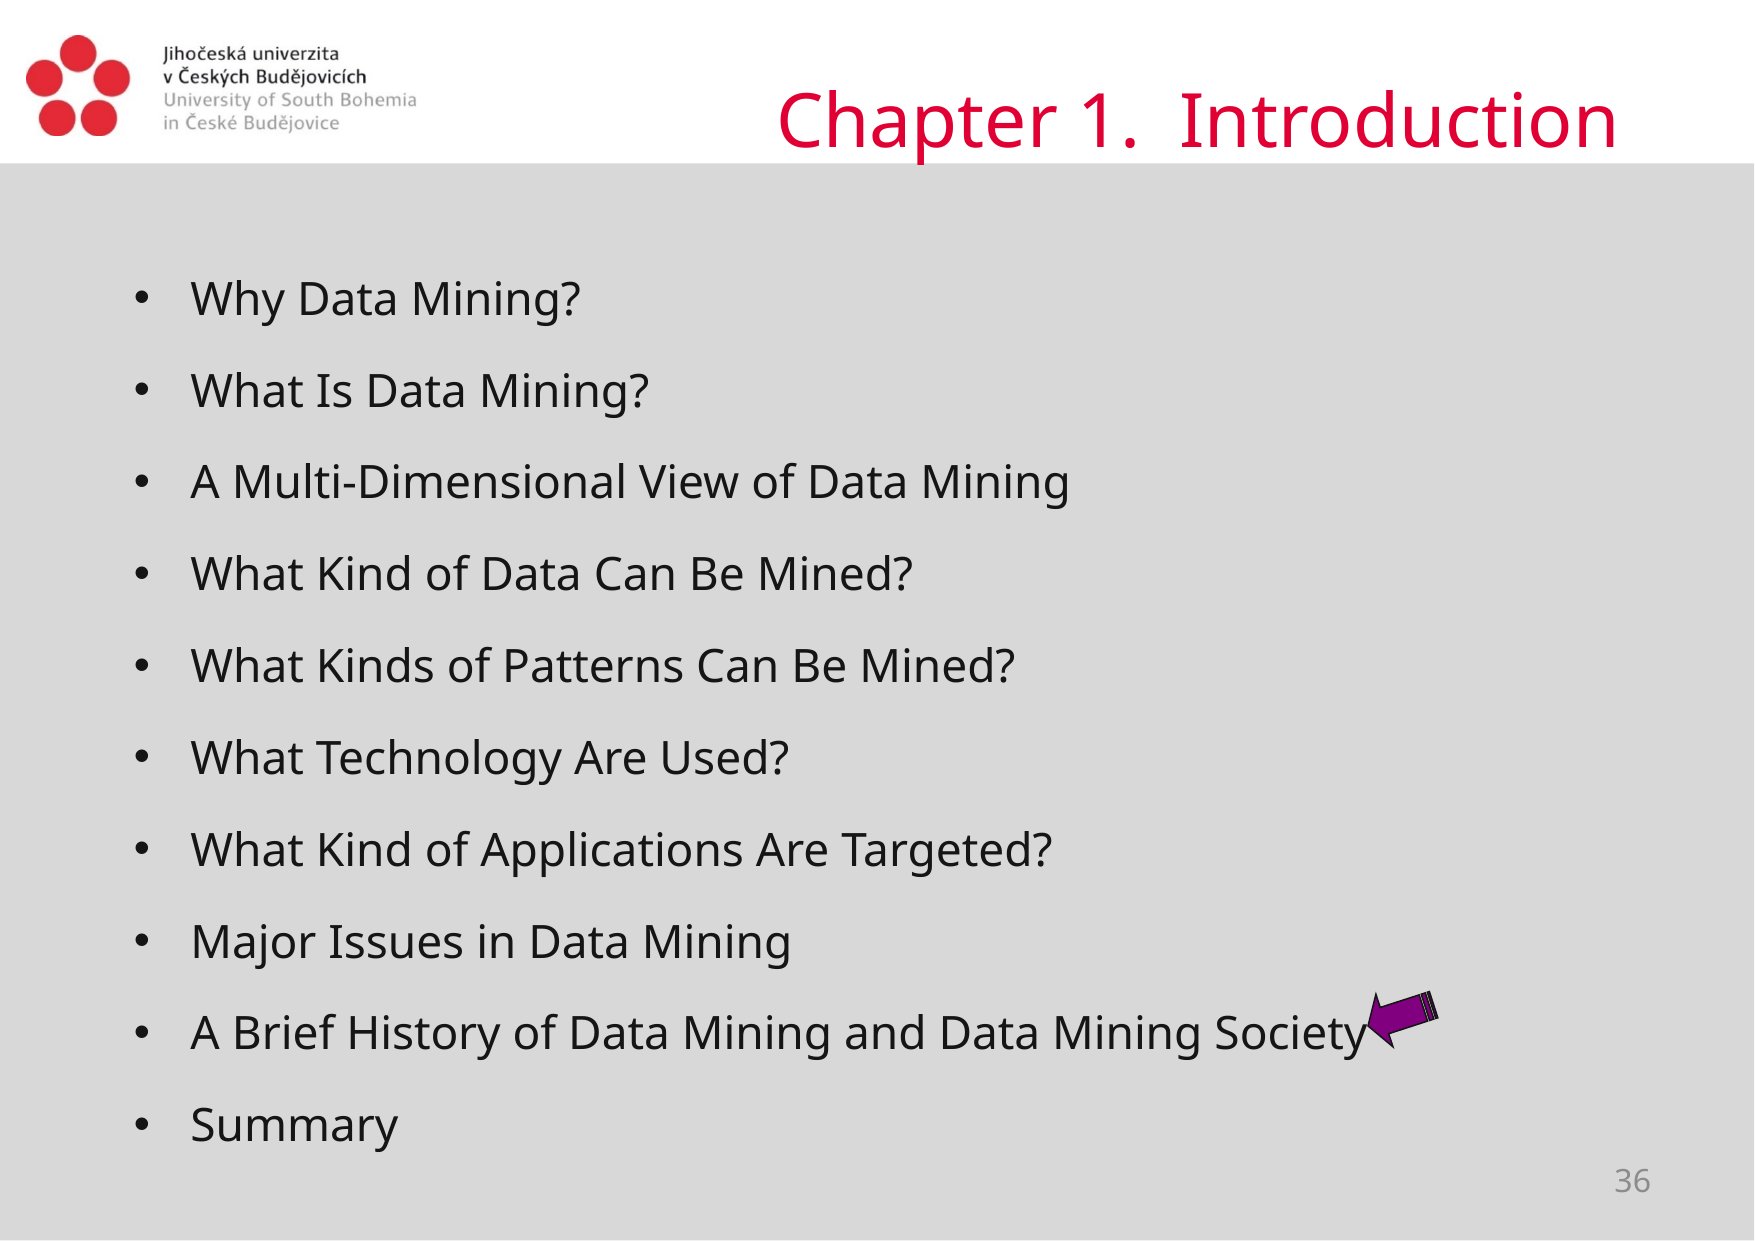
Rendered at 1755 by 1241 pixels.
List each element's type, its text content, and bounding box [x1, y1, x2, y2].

picture [26, 35, 417, 136]
slide_number 36 [1257, 1149, 1667, 1216]
text_box [1368, 991, 1438, 1047]
title Chapter 1. Introduction [119, 41, 1636, 193]
list Why Data Mining? What Is Data Mining? A Multi-Dimensional View of Data Mining What Kind of Data Can Be Mined? What Kinds of Patterns Can Be Mined? What Technology Are Used? What Kind of Applications Are Targeted? Major Issues in Data Mining A Brief History of Data Mining and Data Mining Society Summary [119, 234, 1608, 1186]
